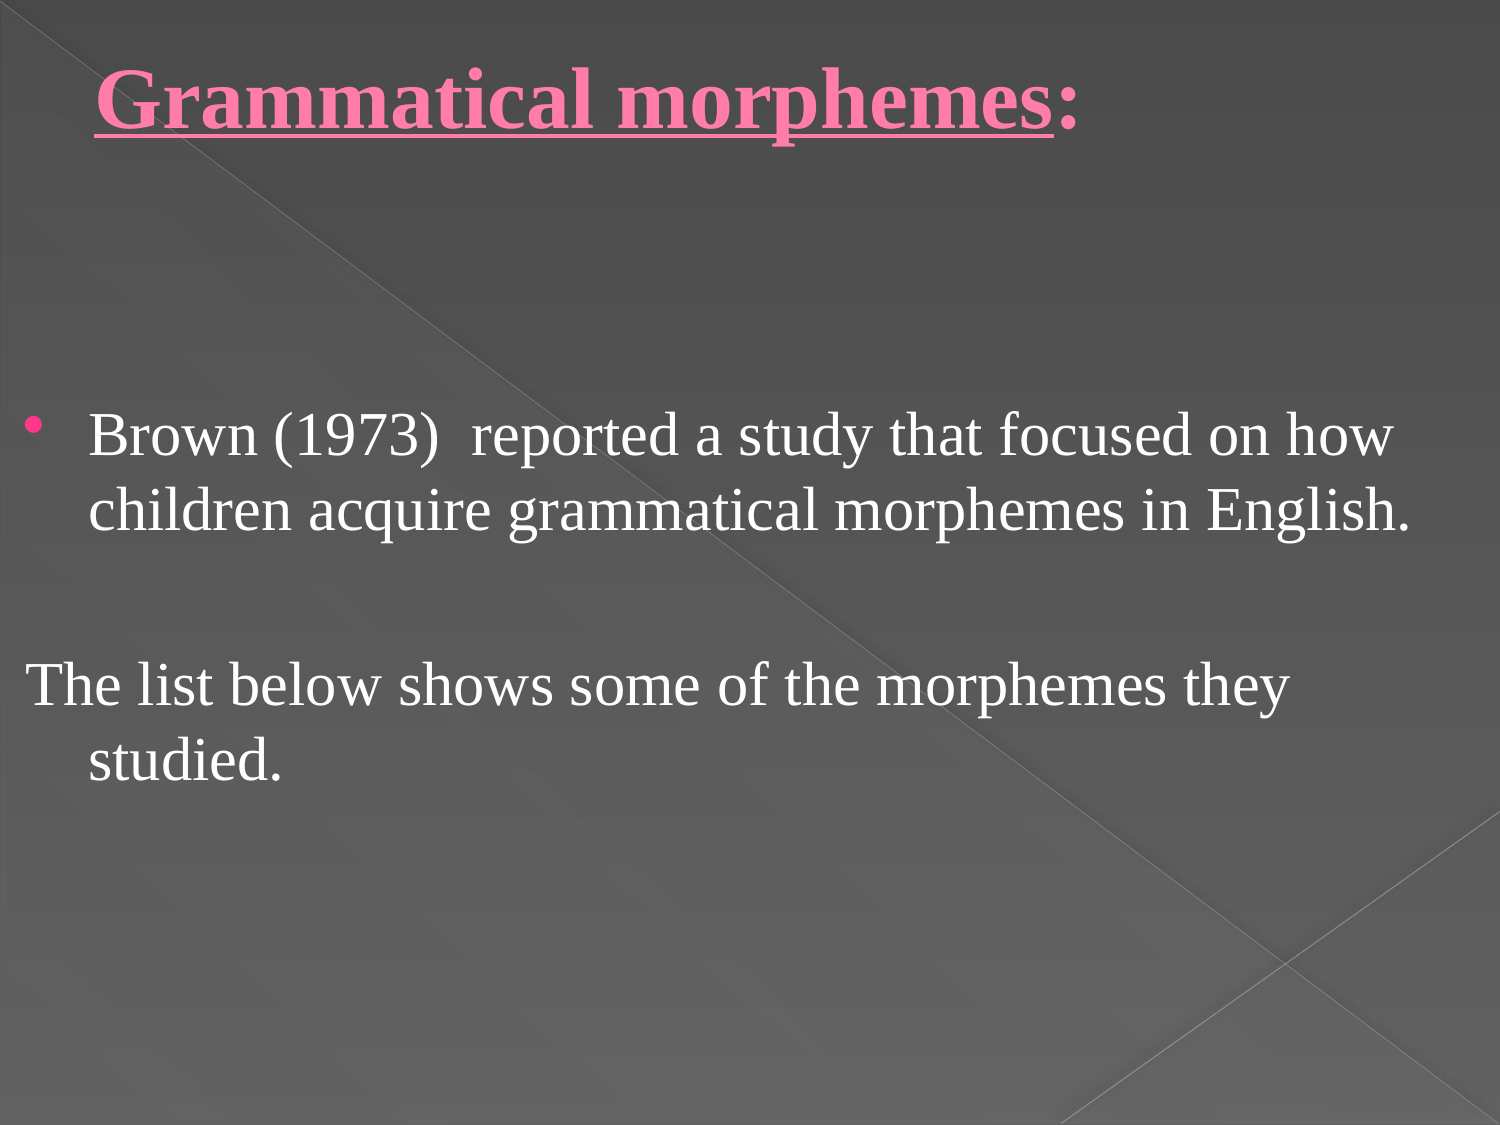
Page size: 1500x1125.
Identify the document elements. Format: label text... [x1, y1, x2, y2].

list Brown (1973) reported a study that focused on how children acquire grammatical morphemes in English. The list below shows some of the morphemes they studied. [0, 210, 1500, 1125]
title Grammatical morphemes: [0, 0, 1500, 188]
